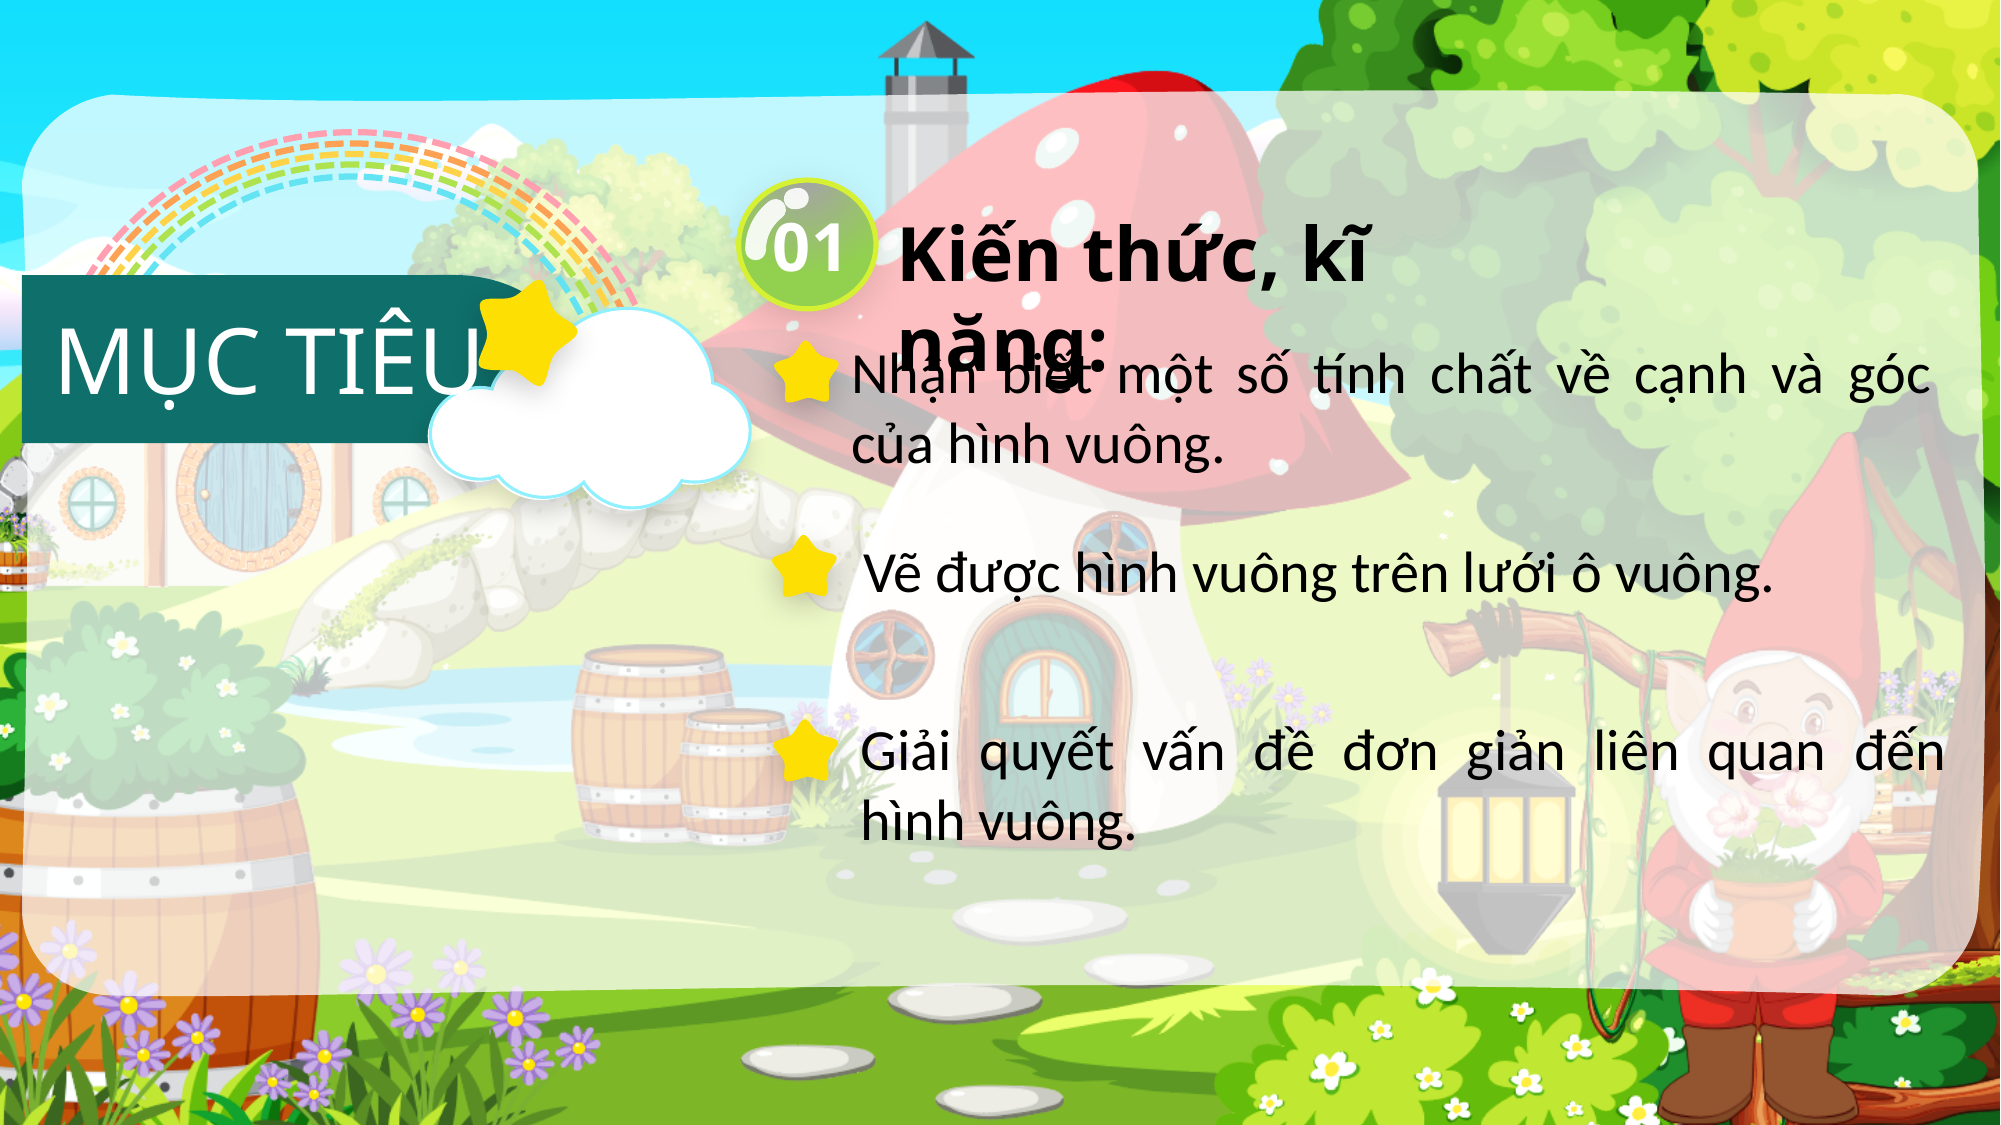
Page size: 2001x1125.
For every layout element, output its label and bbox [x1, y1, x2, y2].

text_box [46, 132, 662, 715]
text_box [772, 534, 837, 597]
text_box [737, 179, 882, 311]
picture [0, 0, 2000, 1125]
text_box [474, 277, 577, 380]
text_box [773, 719, 839, 782]
text_box [774, 340, 840, 403]
text_box [427, 308, 751, 511]
